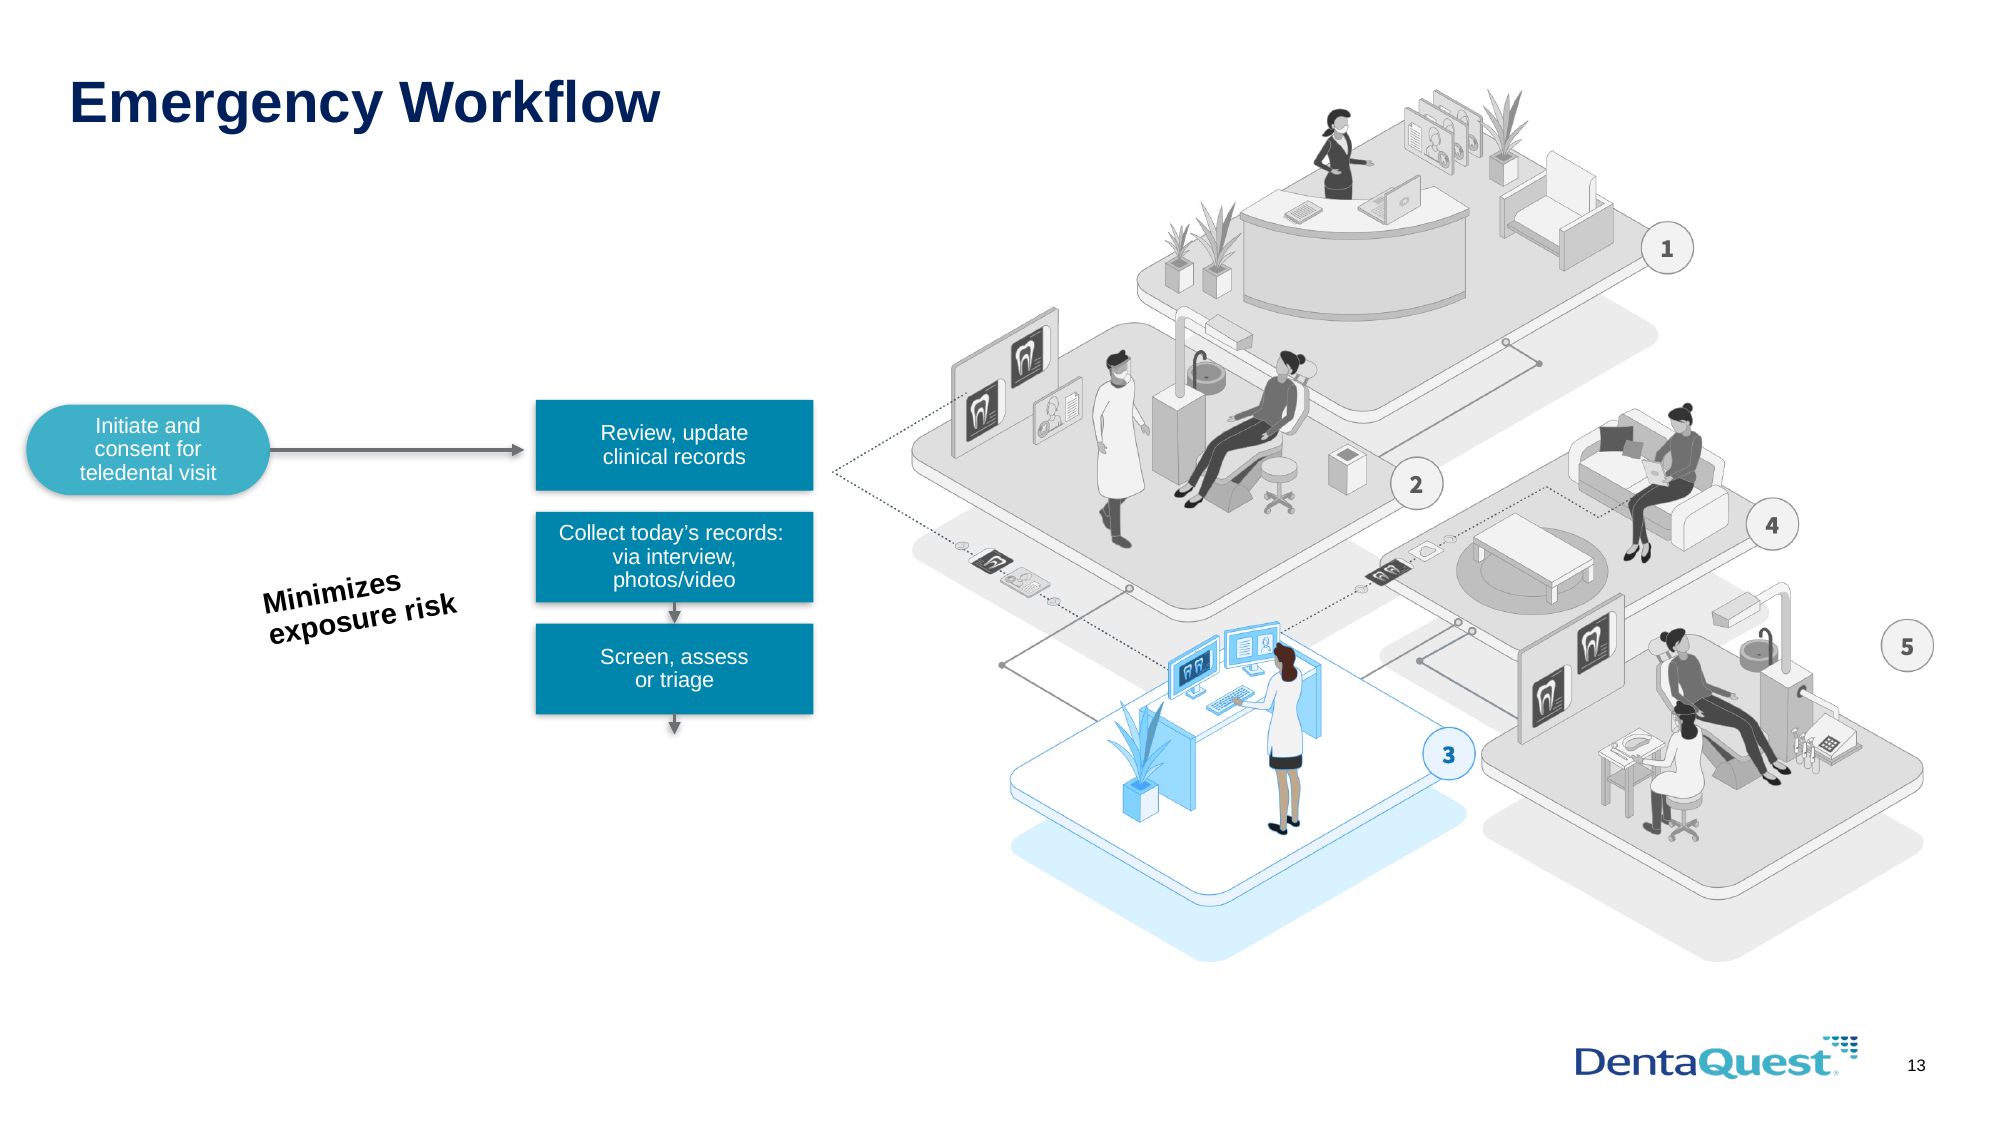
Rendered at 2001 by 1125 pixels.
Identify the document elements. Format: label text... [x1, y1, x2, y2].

text_box Collect today’s records: via interview, photos/video [535, 511, 814, 603]
text_box Emergency Workflow [69, 56, 1848, 207]
text_box Initiate and consent for teledental visit [25, 403, 271, 497]
picture [832, 89, 1935, 963]
text_box Screen, assess or triage [535, 623, 814, 715]
text_box Minimizes exposure risk [244, 544, 488, 662]
text_box Review, update clinical records [535, 399, 814, 491]
picture [1573, 1034, 1860, 1081]
